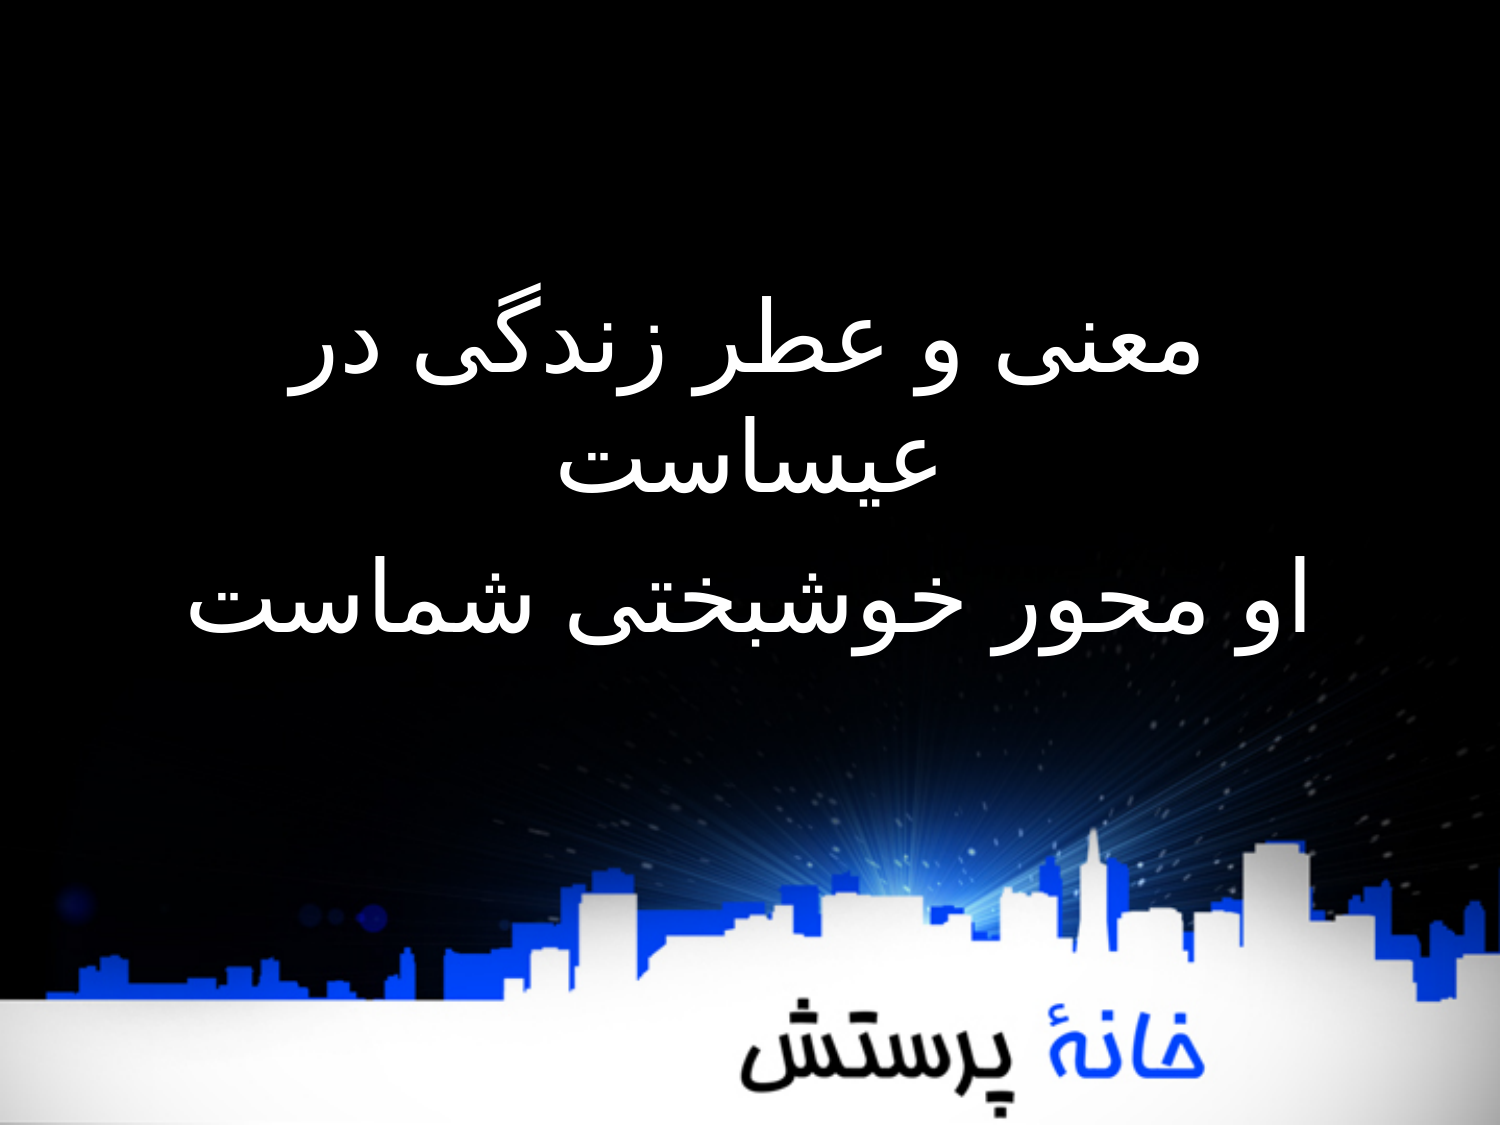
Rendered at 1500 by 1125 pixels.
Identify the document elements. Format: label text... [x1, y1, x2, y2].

picture [0, 0, 1500, 1125]
list معنی و عطر زندگی در عیساست او محور خوشبختی شماست [75, 125, 1425, 868]
